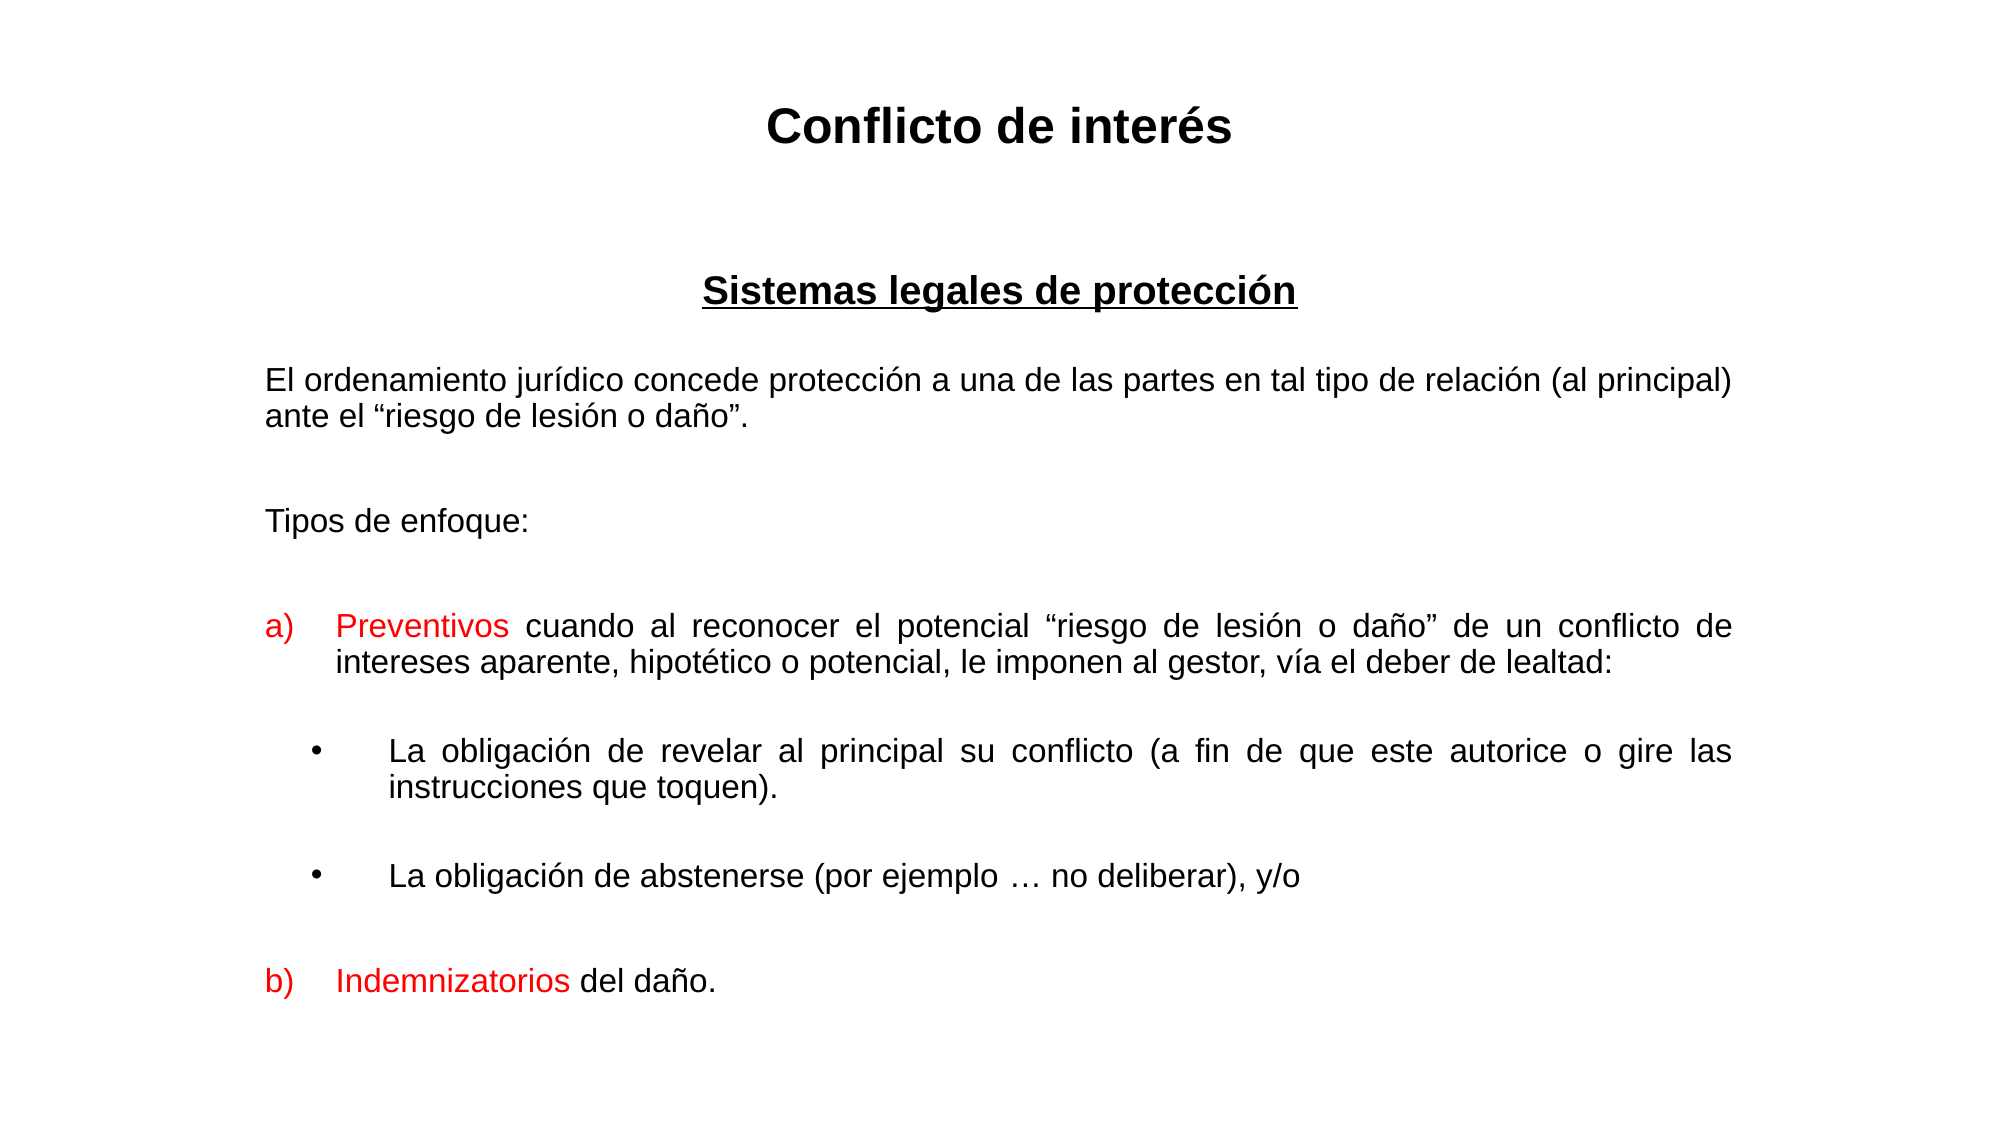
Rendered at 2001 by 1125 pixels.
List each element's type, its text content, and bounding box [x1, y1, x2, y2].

subtitle Sistemas legales de protección El ordenamiento jurídico concede protección a una de las partes en tal tipo de relación (al principal) ante el “riesgo de lesión o daño”. Tipos de enfoque: Preventivos cuando al reconocer el potencial “riesgo de lesión o daño” de un conflicto de intereses aparente, hipotético o potencial, le imponen al gestor, vía el deber de lealtad: La obligación de revelar al principal su conflicto (a fin de que este autorice o gire las instrucciones que toquen). La obligación de abstenerse (por ejemplo … no deliberar), y/o Indemnizatorios del daño. [249, 197, 1750, 1013]
title Conflicto de interés [249, 69, 1750, 162]
